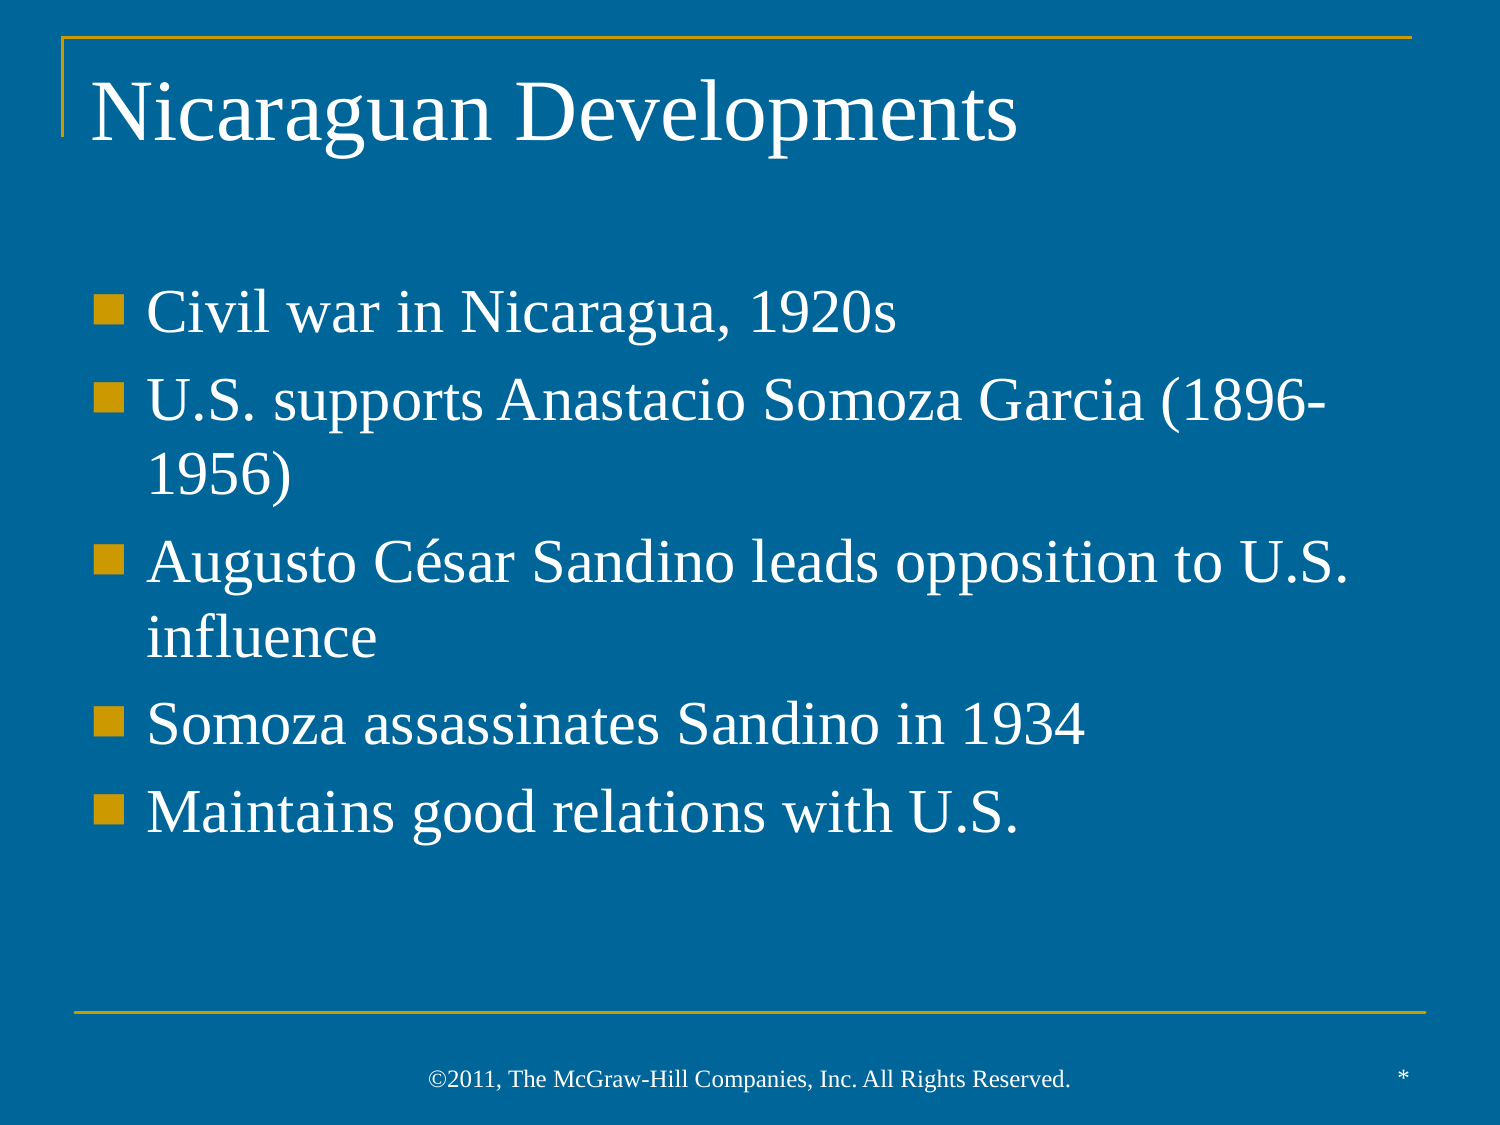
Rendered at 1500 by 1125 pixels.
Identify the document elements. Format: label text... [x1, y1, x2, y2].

title Nicaraguan Developments [75, 45, 1425, 233]
text_box ©2011, The McGraw-Hill Companies, Inc. All Rights Reserved. [324, 1024, 1175, 1100]
list Civil war in Nicaragua, 1920s U.S. supports Anastacio Somoza Garcia (1896-1956) Augusto César Sandino leads opposition to U.S. influence Somoza assassinates Sandino in 1934 Maintains good relations with U.S. [75, 262, 1425, 1006]
text_box * [1175, 1024, 1425, 1100]
